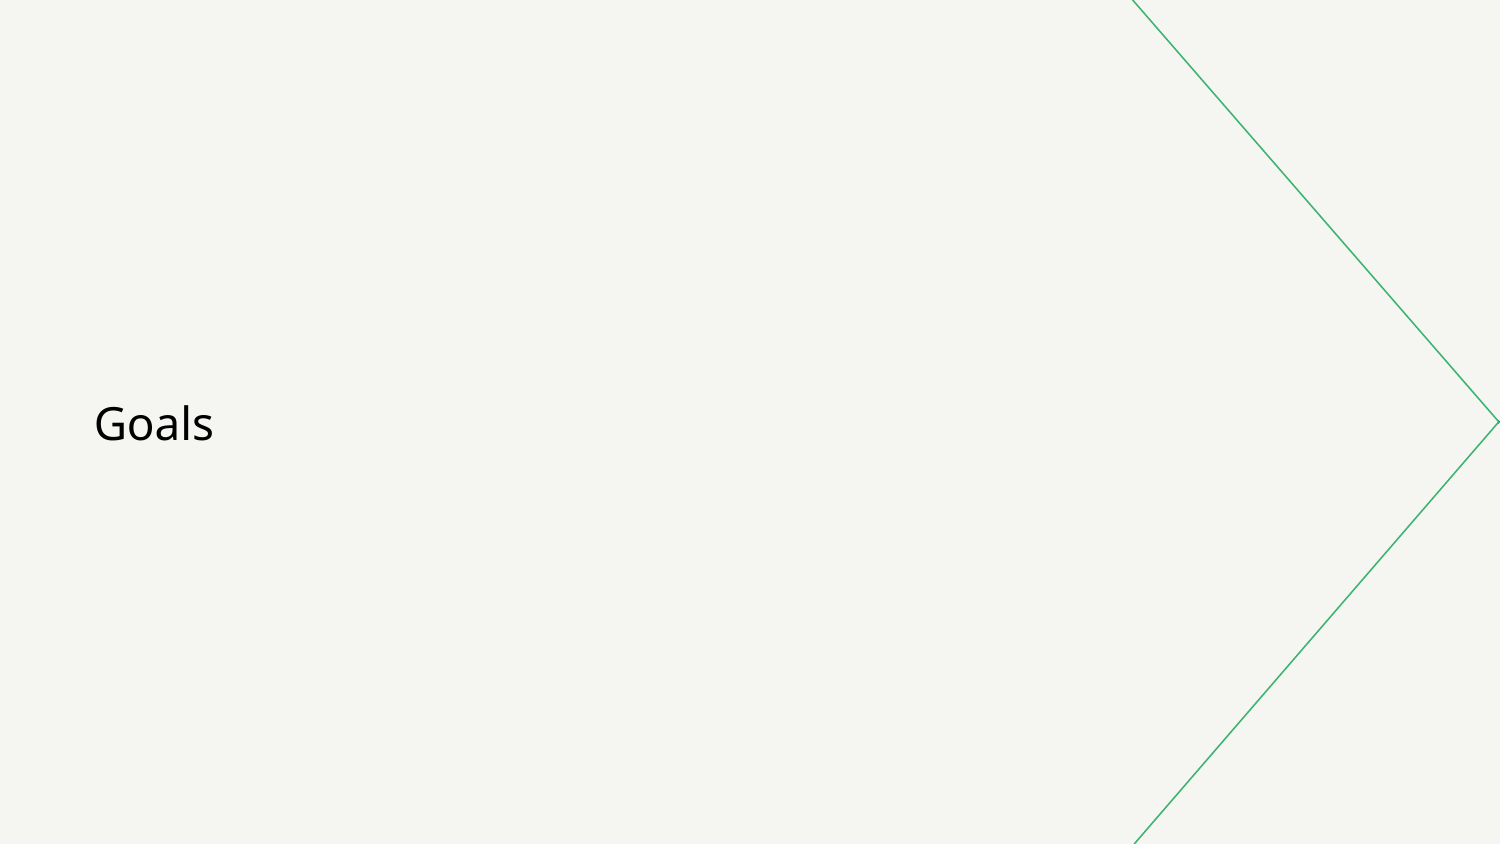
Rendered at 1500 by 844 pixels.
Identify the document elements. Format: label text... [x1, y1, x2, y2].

title Goals [93, 352, 1449, 491]
